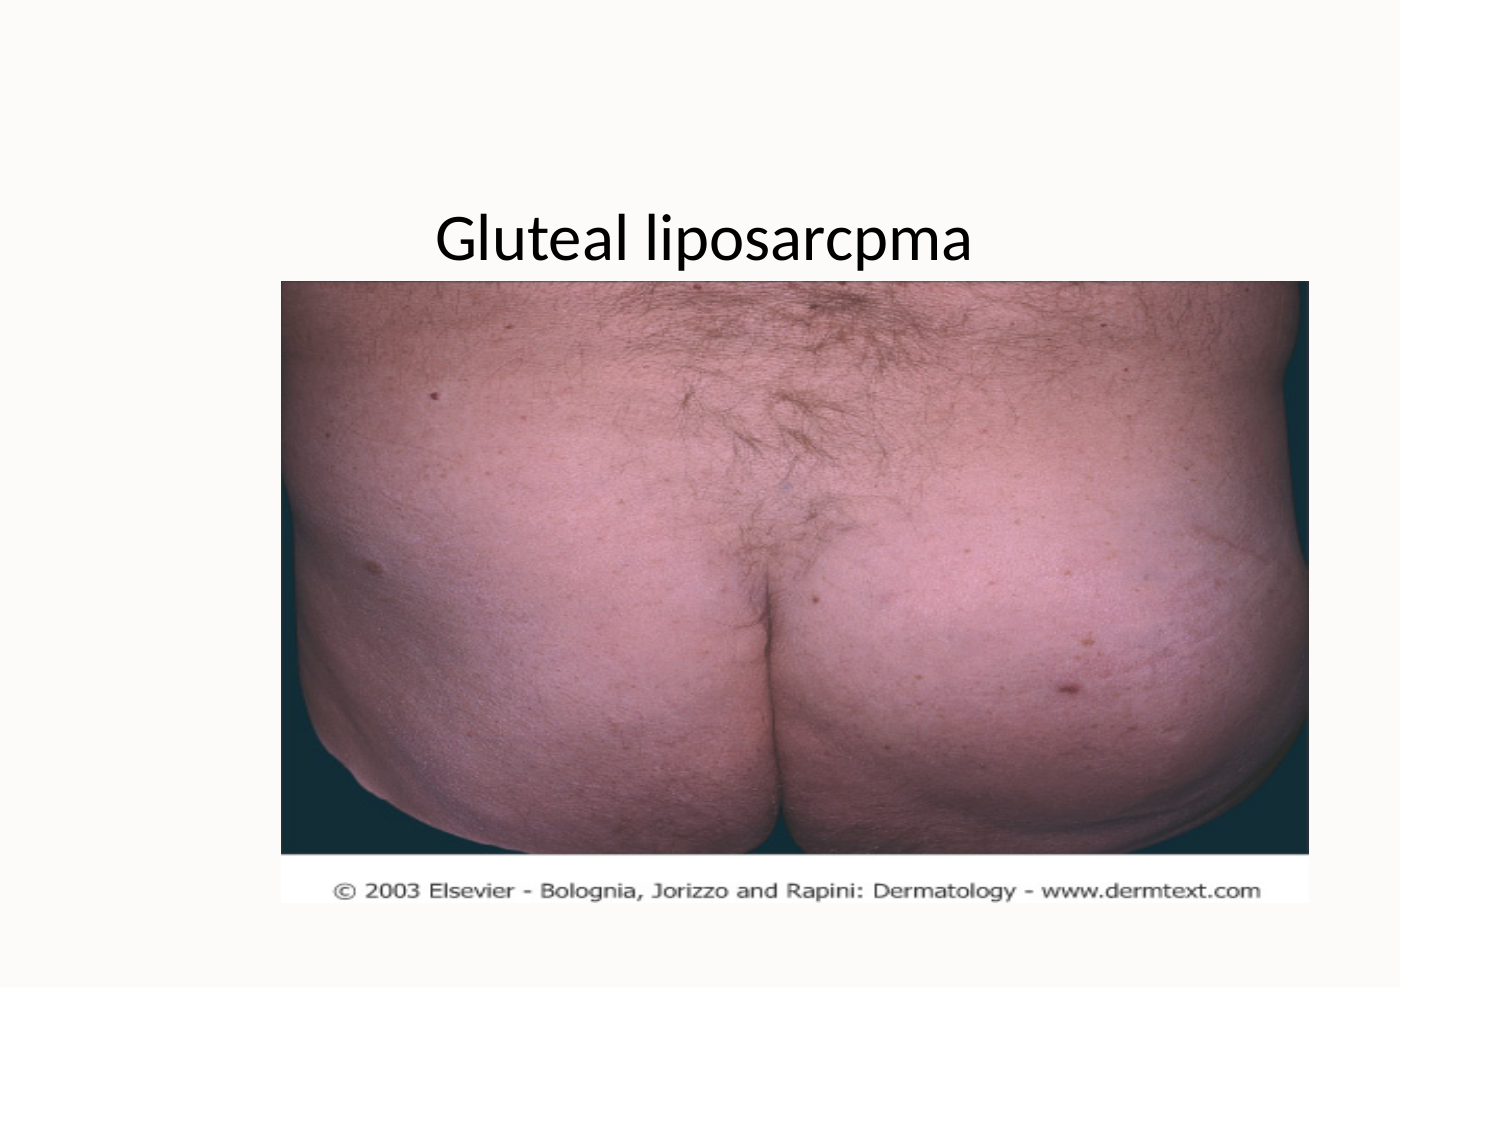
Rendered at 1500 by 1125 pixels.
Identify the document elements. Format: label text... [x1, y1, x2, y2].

list Gluteal liposarcpma [0, 0, 1400, 988]
picture [280, 281, 1309, 903]
